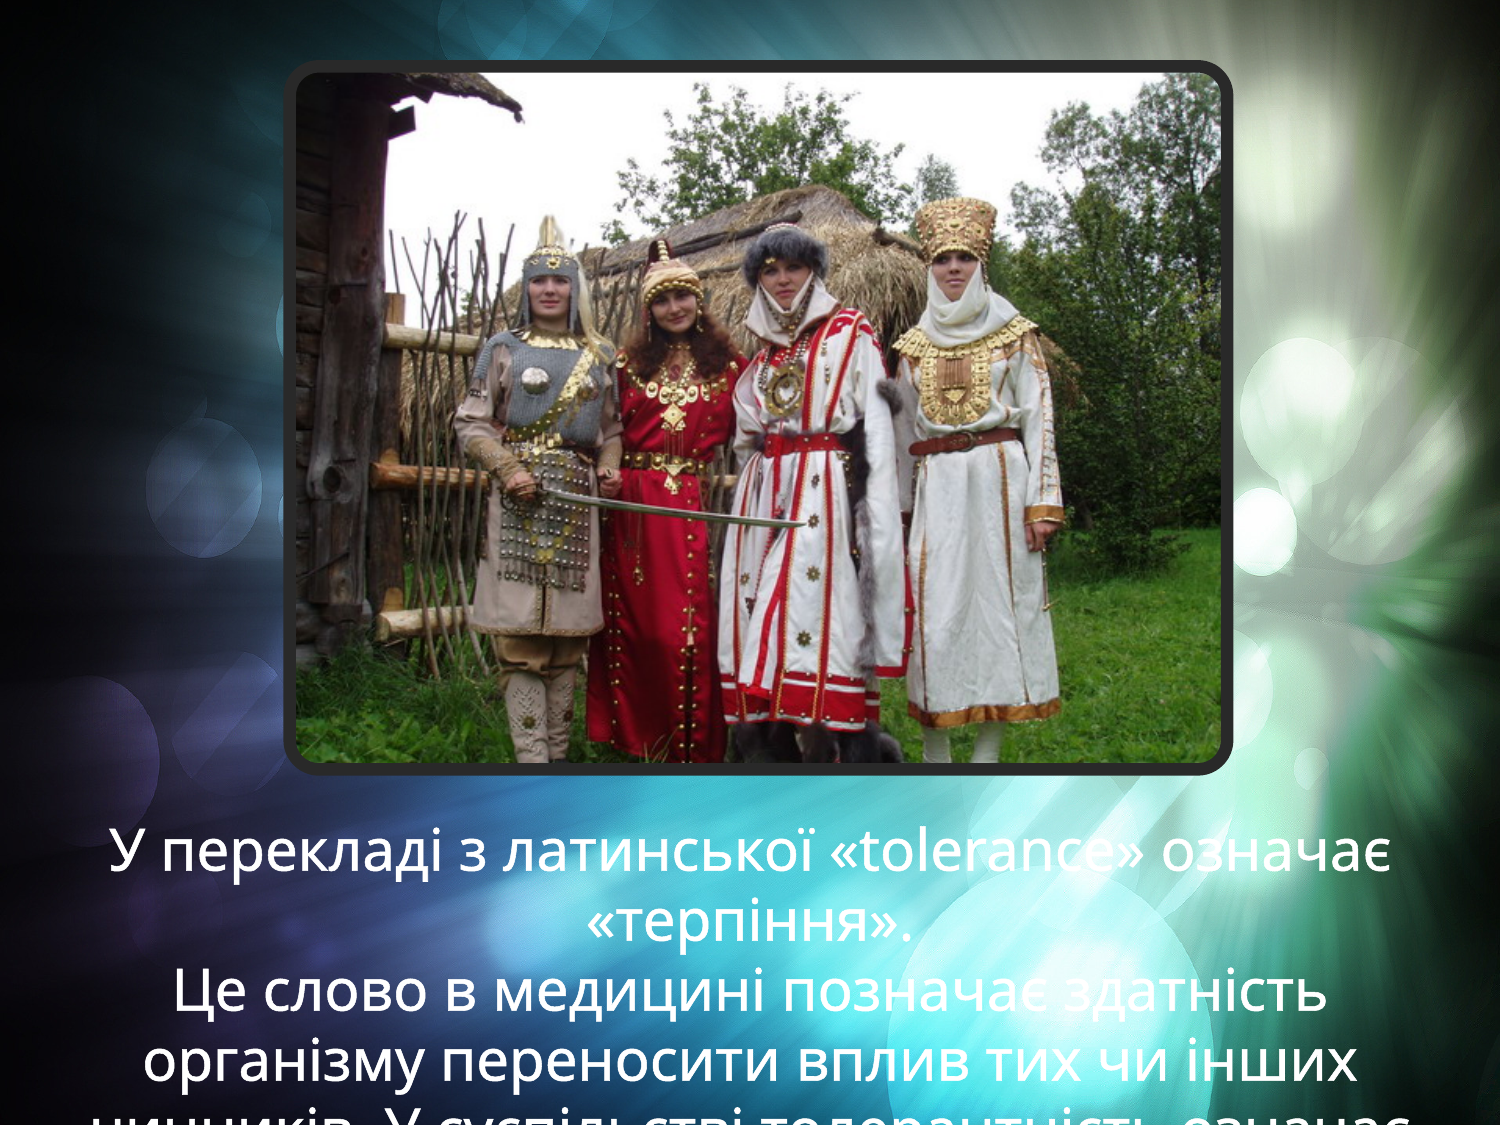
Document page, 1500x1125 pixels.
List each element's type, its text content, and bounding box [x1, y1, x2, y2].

picture [0, 0, 1500, 1125]
text_box У перекладі з латинської «tolerance» означає «терпіння». Це слово в медицині позначає здатність організму переносити вплив тих чи інших чинників. У суспільстві толерантність означає терпимість до інших думок, поглядів, традицій. [17, 804, 1483, 1125]
